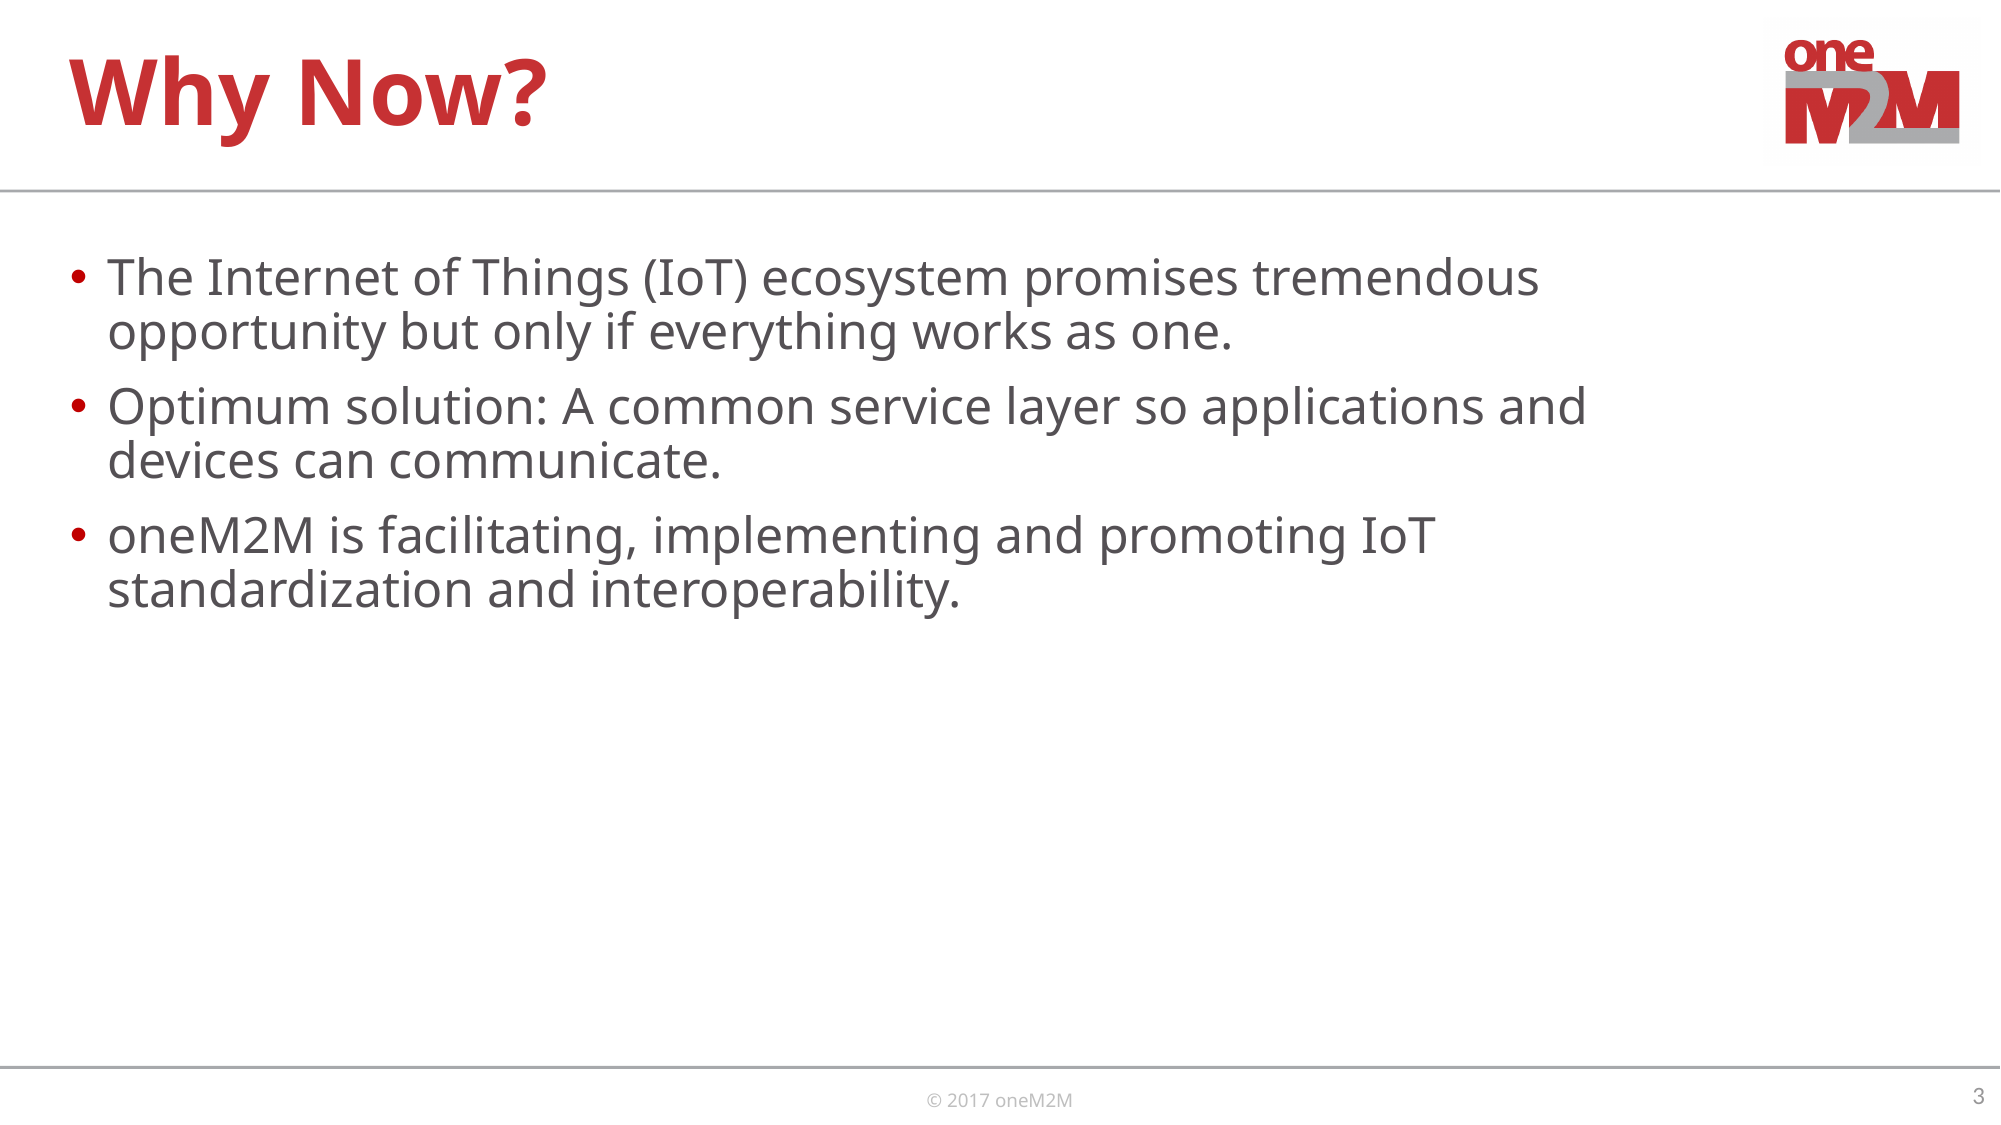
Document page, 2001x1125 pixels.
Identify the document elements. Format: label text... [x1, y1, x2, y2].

title Why Now? [54, 0, 1343, 193]
slide_number 3 [1918, 1065, 2000, 1125]
list The Internet of Things (IoT) ecosystem promises tremendous opportunity but only if everything works as one. Optimum solution: A common service layer so applications and devices can communicate. oneM2M is facilitating, implementing and promoting IoT standardization and interoperability. [54, 245, 1719, 714]
picture [1763, 17, 1981, 166]
